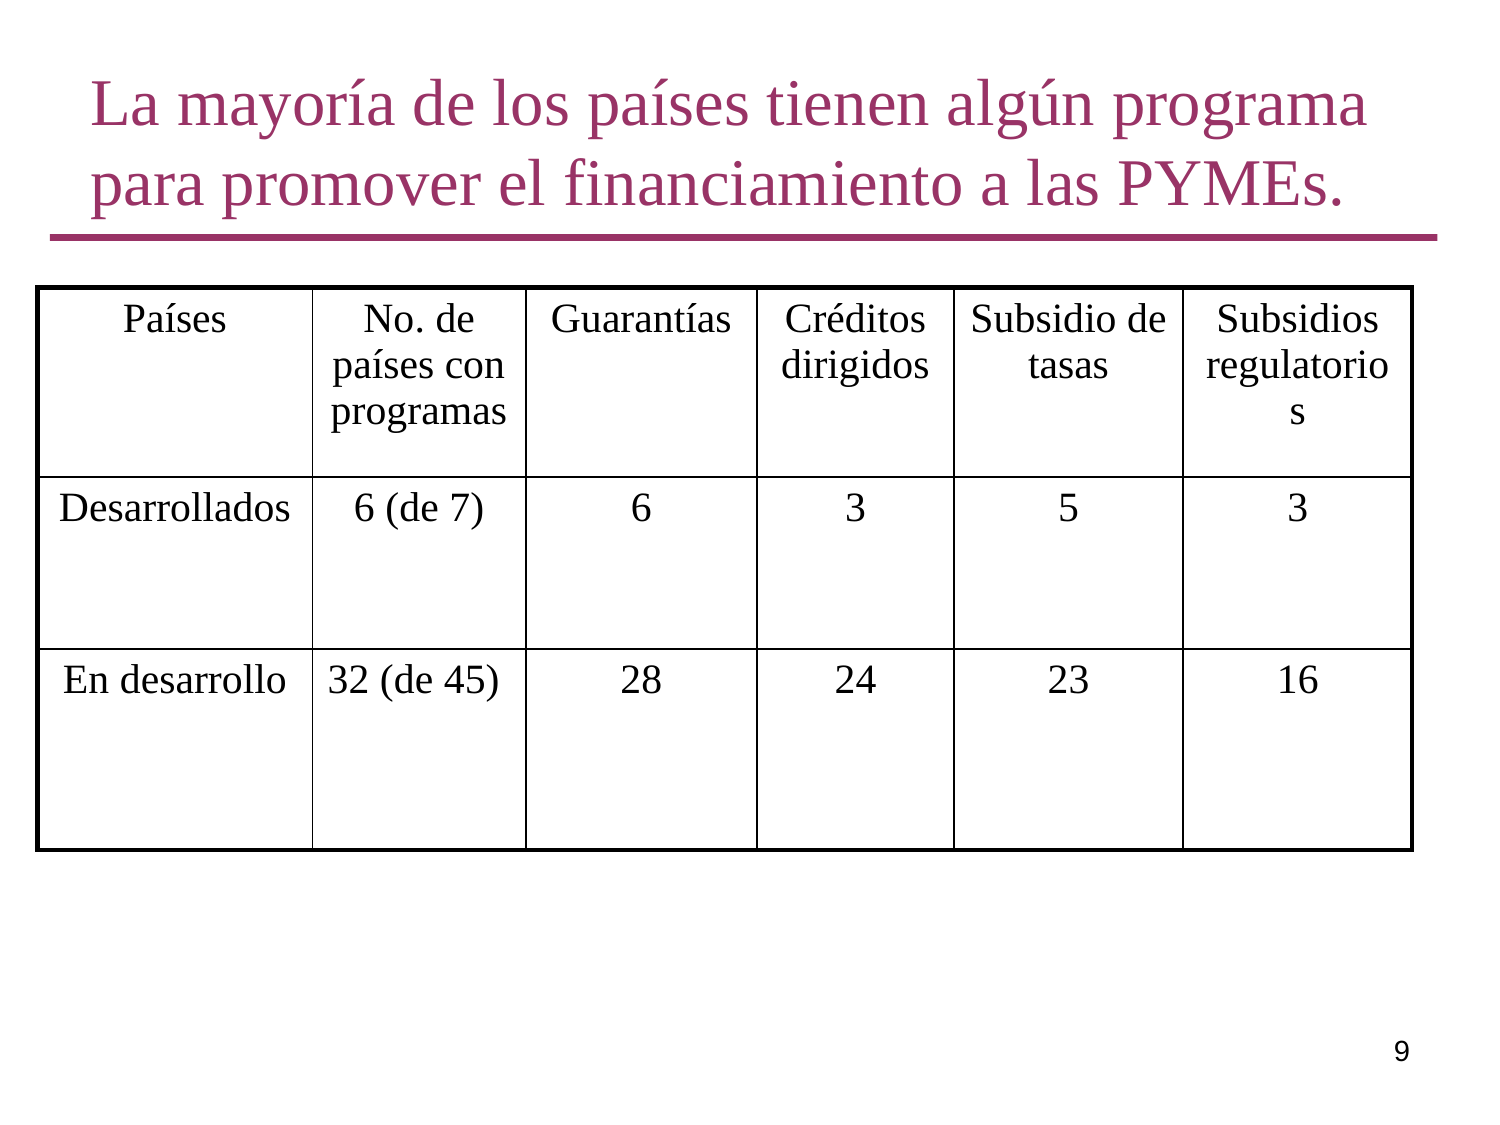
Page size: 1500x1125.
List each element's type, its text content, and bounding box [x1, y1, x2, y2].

table_cell 24 [758, 650, 953, 848]
table_header Países [40, 290, 312, 476]
table_cell En desarrollo [40, 650, 312, 848]
table_cell 3 [1184, 478, 1410, 648]
table_cell 28 [527, 650, 756, 848]
table_cell 3 [758, 478, 953, 648]
slide_number 9 [1074, 1024, 1426, 1103]
table_header Créditos dirigidos [758, 290, 953, 476]
table_cell 5 [955, 478, 1182, 648]
table_cell 6 (de 7) [313, 478, 525, 648]
table_header Guarantías [527, 290, 756, 476]
table_cell 6 [527, 478, 756, 648]
table_cell 32 (de 45) [313, 650, 525, 848]
table_cell Desarrollados [40, 478, 312, 648]
table_header Subsidios regulatorios [1184, 290, 1410, 476]
table_header No. de países con programas [313, 290, 525, 476]
table_cell 16 [1184, 650, 1410, 848]
table_cell 23 [955, 650, 1182, 848]
table_header Subsidio de tasas [955, 290, 1182, 476]
title La mayoría de los países tienen algún programa para promover el financiamiento a las PYMEs. [74, 44, 1426, 233]
